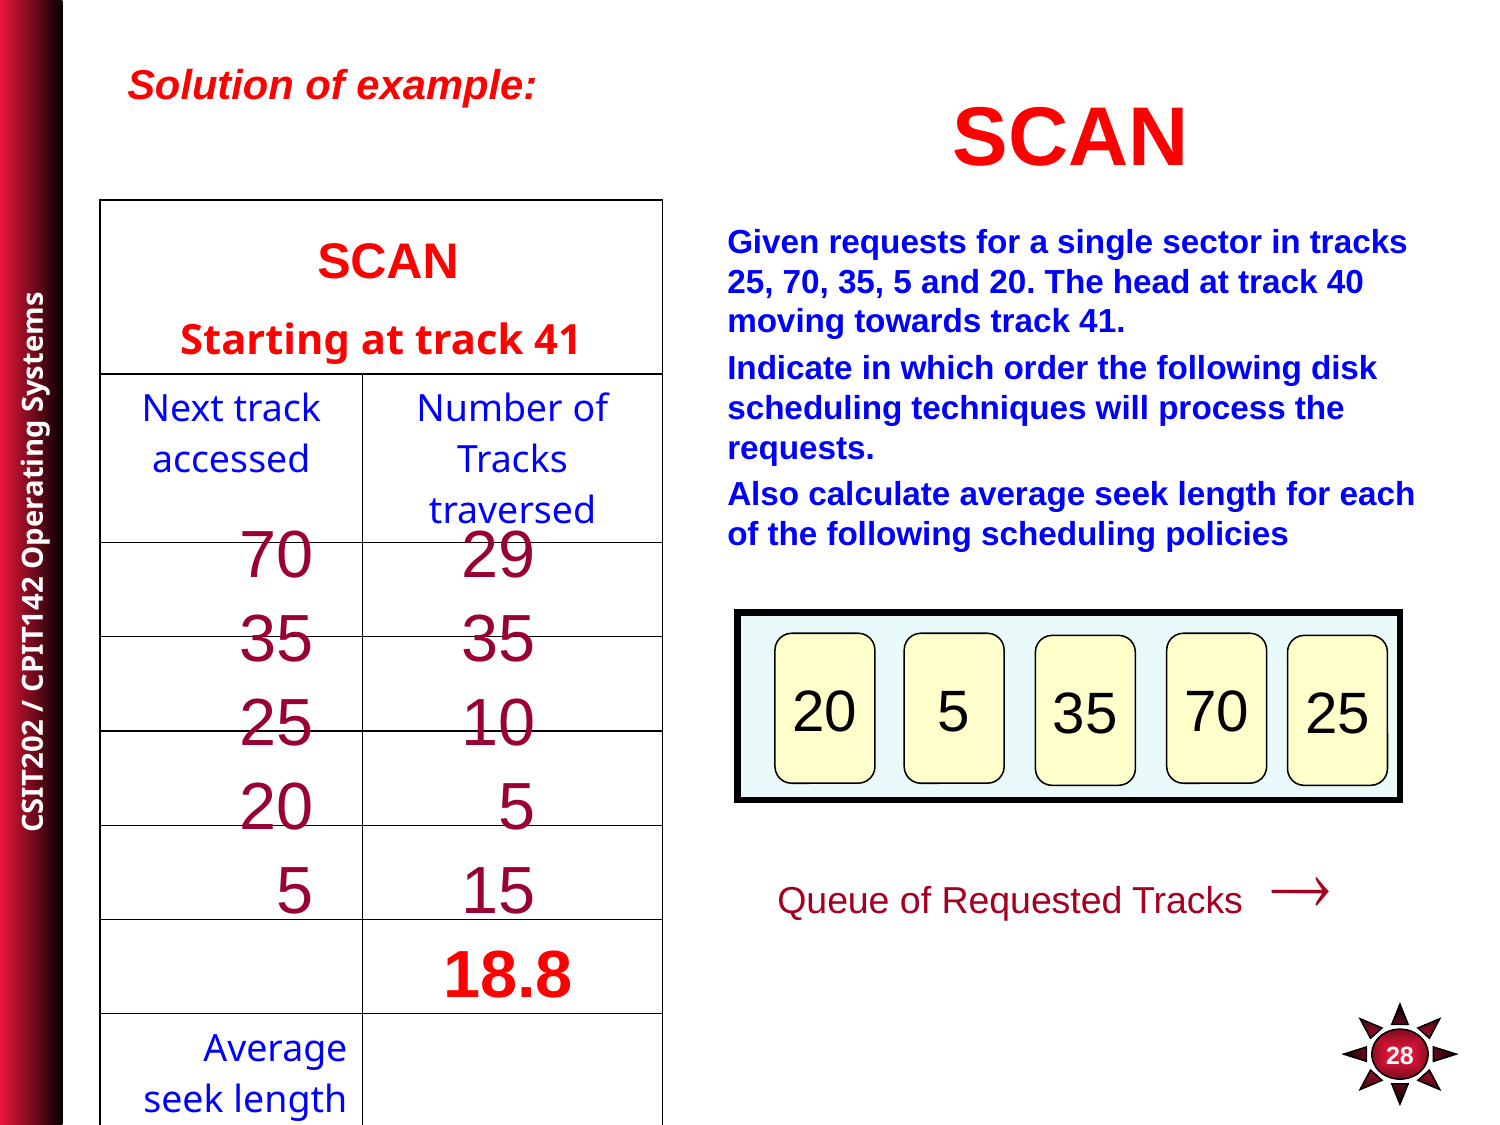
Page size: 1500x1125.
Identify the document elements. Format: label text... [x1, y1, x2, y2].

text_box SCAN [937, 75, 1204, 190]
text_box 70 29 35 35 25 10 20 5 5 15 18.8 [150, 499, 625, 1019]
text_box SCAN [302, 220, 474, 296]
